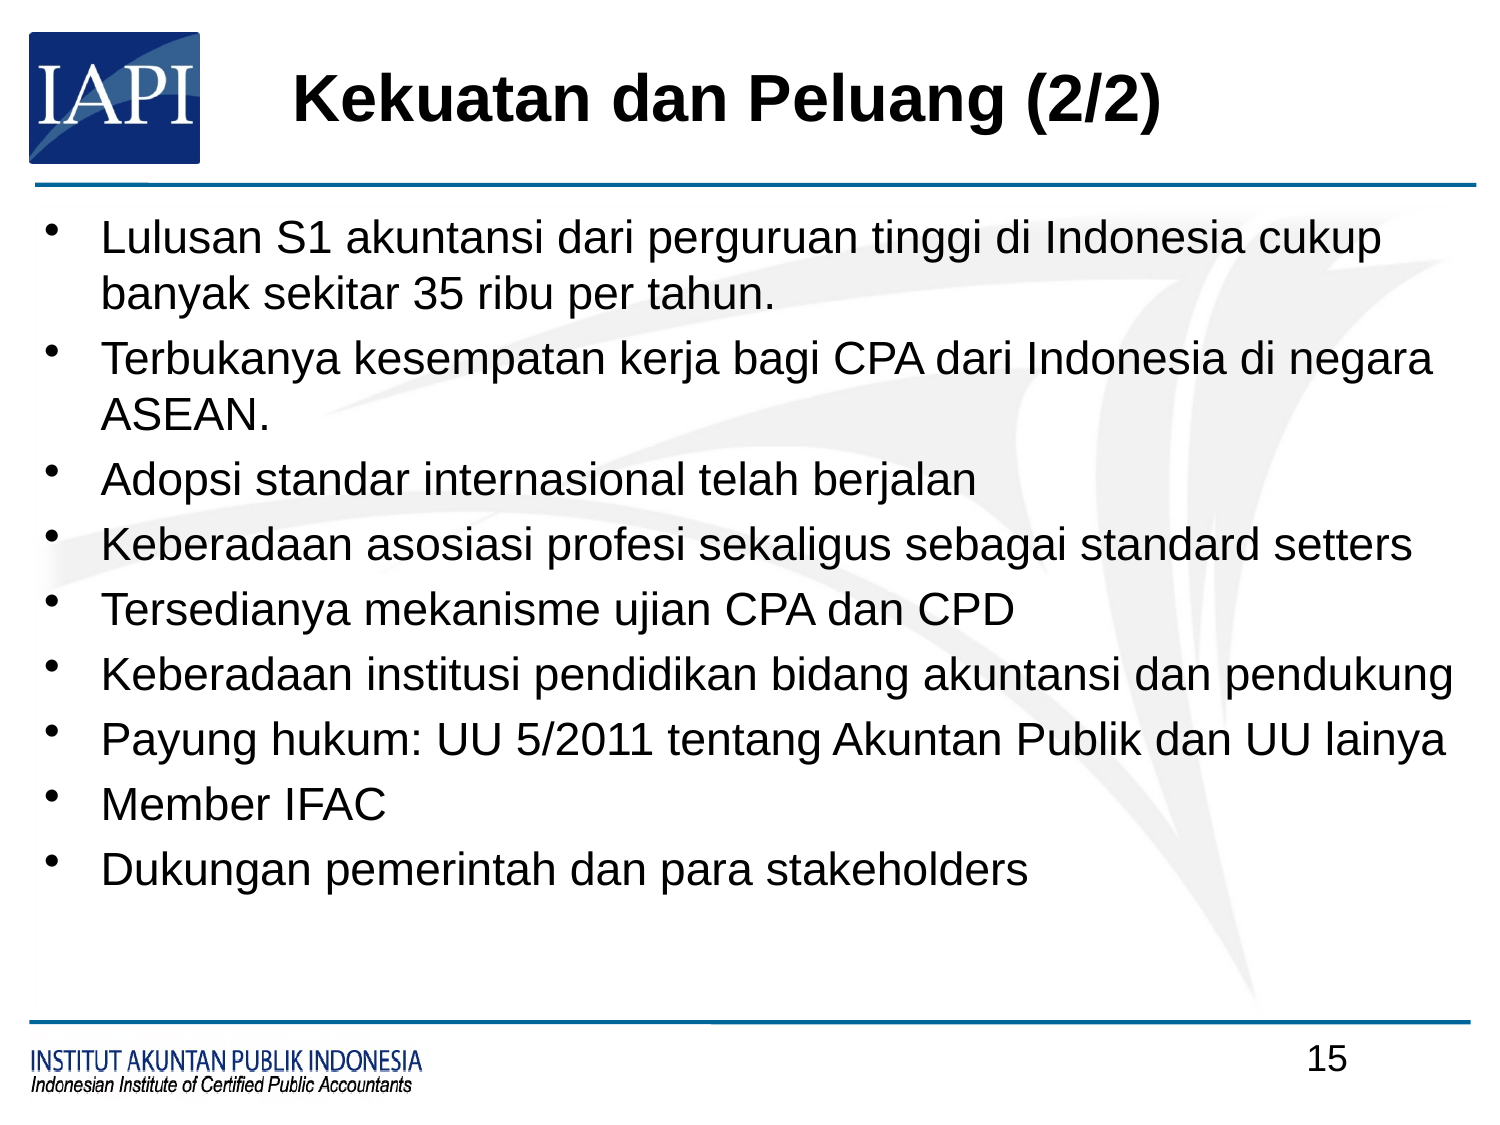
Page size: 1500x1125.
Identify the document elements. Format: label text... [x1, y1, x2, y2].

list Lulusan S1 akuntansi dari perguruan tinggi di Indonesia cukup banyak sekitar 35 ribu per tahun. Terbukanya kesempatan kerja bagi CPA dari Indonesia di negara ASEAN. Adopsi standar internasional telah berjalan Keberadaan asosiasi profesi sekaligus sebagai standard setters Tersedianya mekanisme ujian CPA dan CPD Keberadaan institusi pendidikan bidang akuntansi dan pendukung Payung hukum: UU 5/2011 tentang Akuntan Publik dan UU lainya Member IFAC Dukungan pemerintah dan para stakeholders [29, 200, 1471, 1013]
picture [29, 1033, 431, 1105]
text_box 14 [1291, 1026, 1471, 1105]
picture [29, 32, 200, 164]
title Kekuatan dan Peluang (2/2) [277, 29, 1471, 161]
